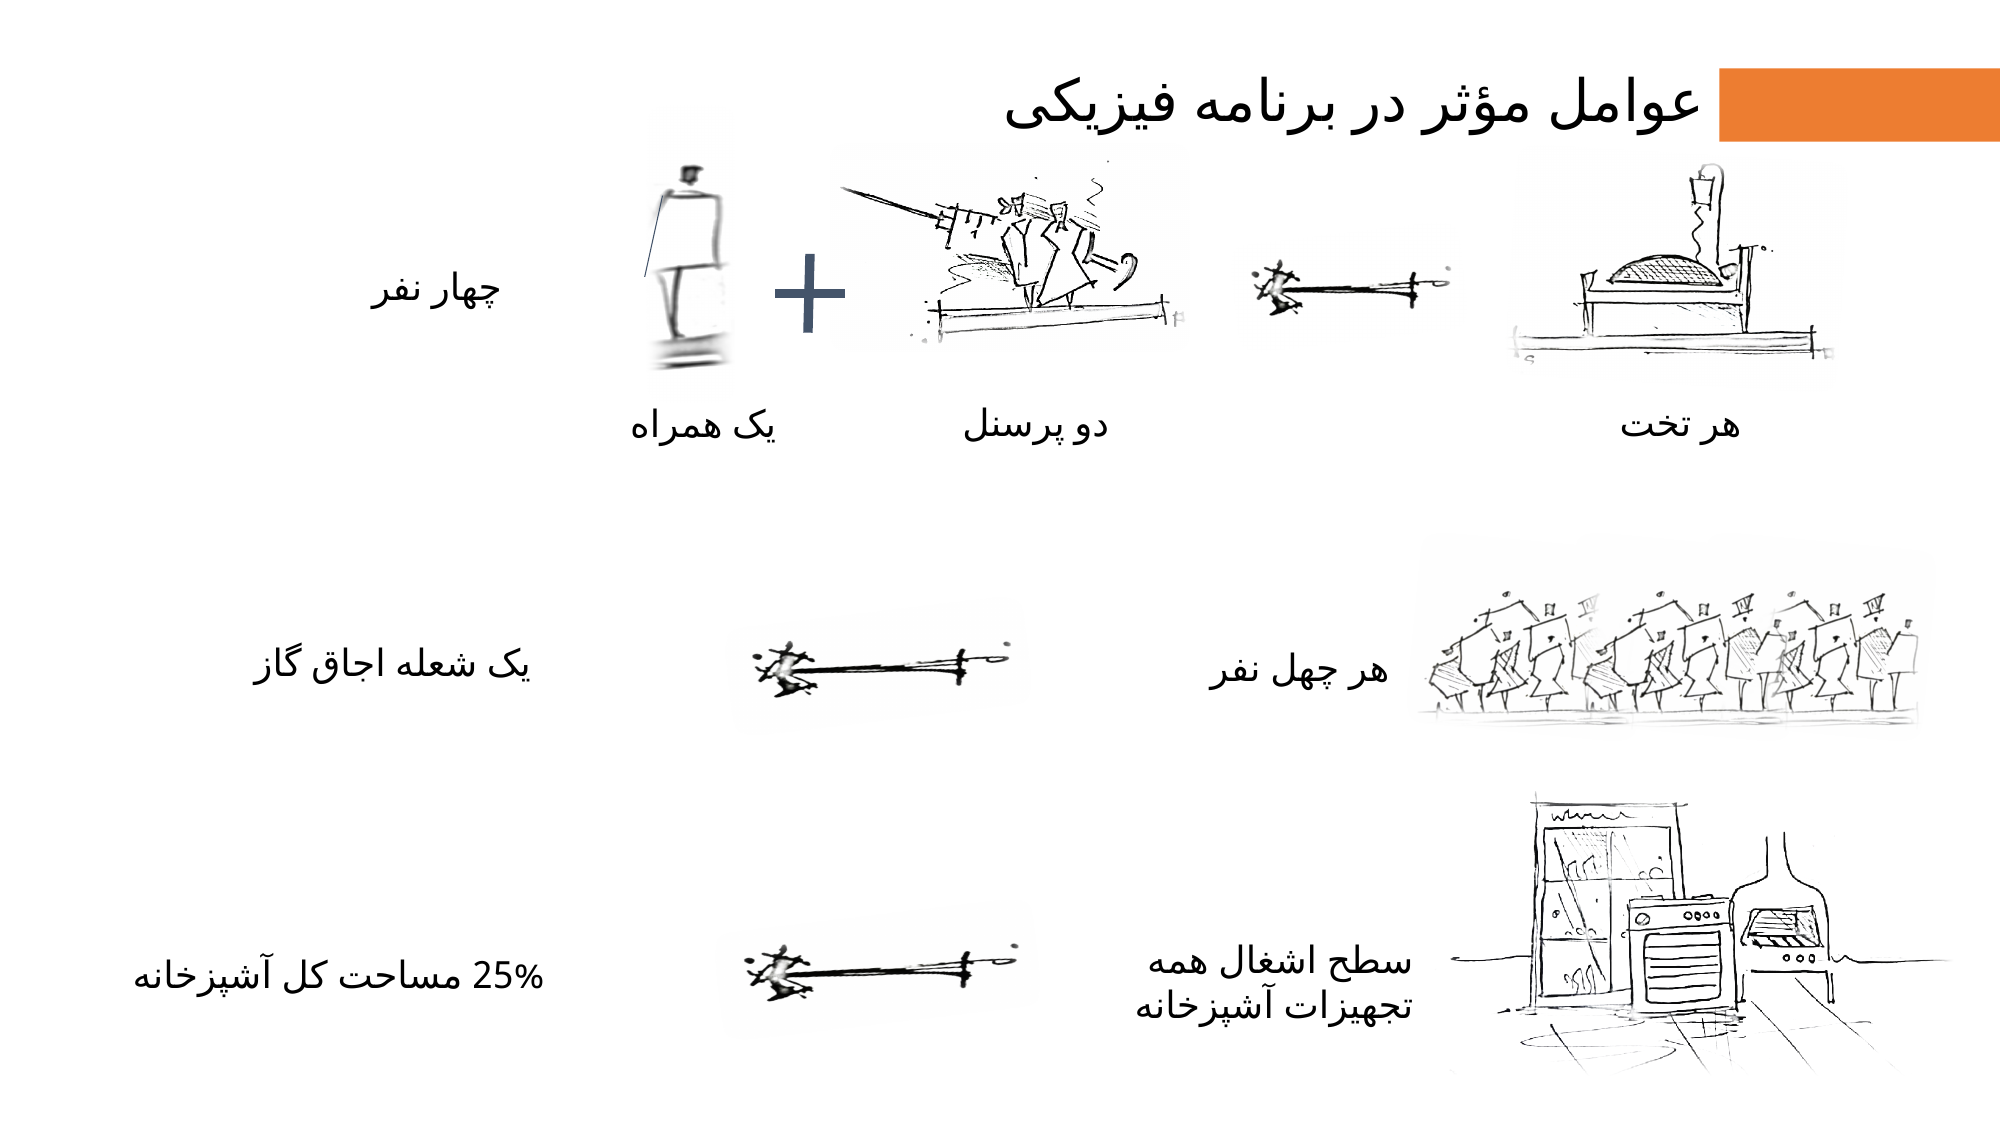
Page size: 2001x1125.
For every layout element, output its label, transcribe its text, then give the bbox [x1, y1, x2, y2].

text_box سطح اشغال همه تجهیزات آشپزخانه [1119, 929, 1429, 1079]
text_box هر تخت [1605, 392, 1757, 452]
text_box هر چهل نفر [1195, 636, 1405, 697]
text_box چهار نفر [357, 255, 517, 316]
picture [1509, 151, 1845, 386]
text_box یک شعله اجاق گاز [239, 631, 547, 692]
picture [1410, 537, 1933, 736]
picture [646, 104, 736, 404]
text_box 25% مساحت کل آشپزخانه [117, 943, 560, 1004]
text_box یک همراه [615, 392, 791, 453]
picture [1230, 230, 1467, 344]
picture [725, 609, 1031, 723]
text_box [644, 195, 663, 277]
text_box دو پرسنل [947, 392, 1125, 452]
picture [1428, 781, 1955, 1077]
picture [715, 912, 1041, 1026]
text_box [1718, 67, 2000, 143]
text_box عوامل مؤثر در برنامه فیزیکی [960, 55, 1720, 141]
picture [828, 141, 1191, 364]
